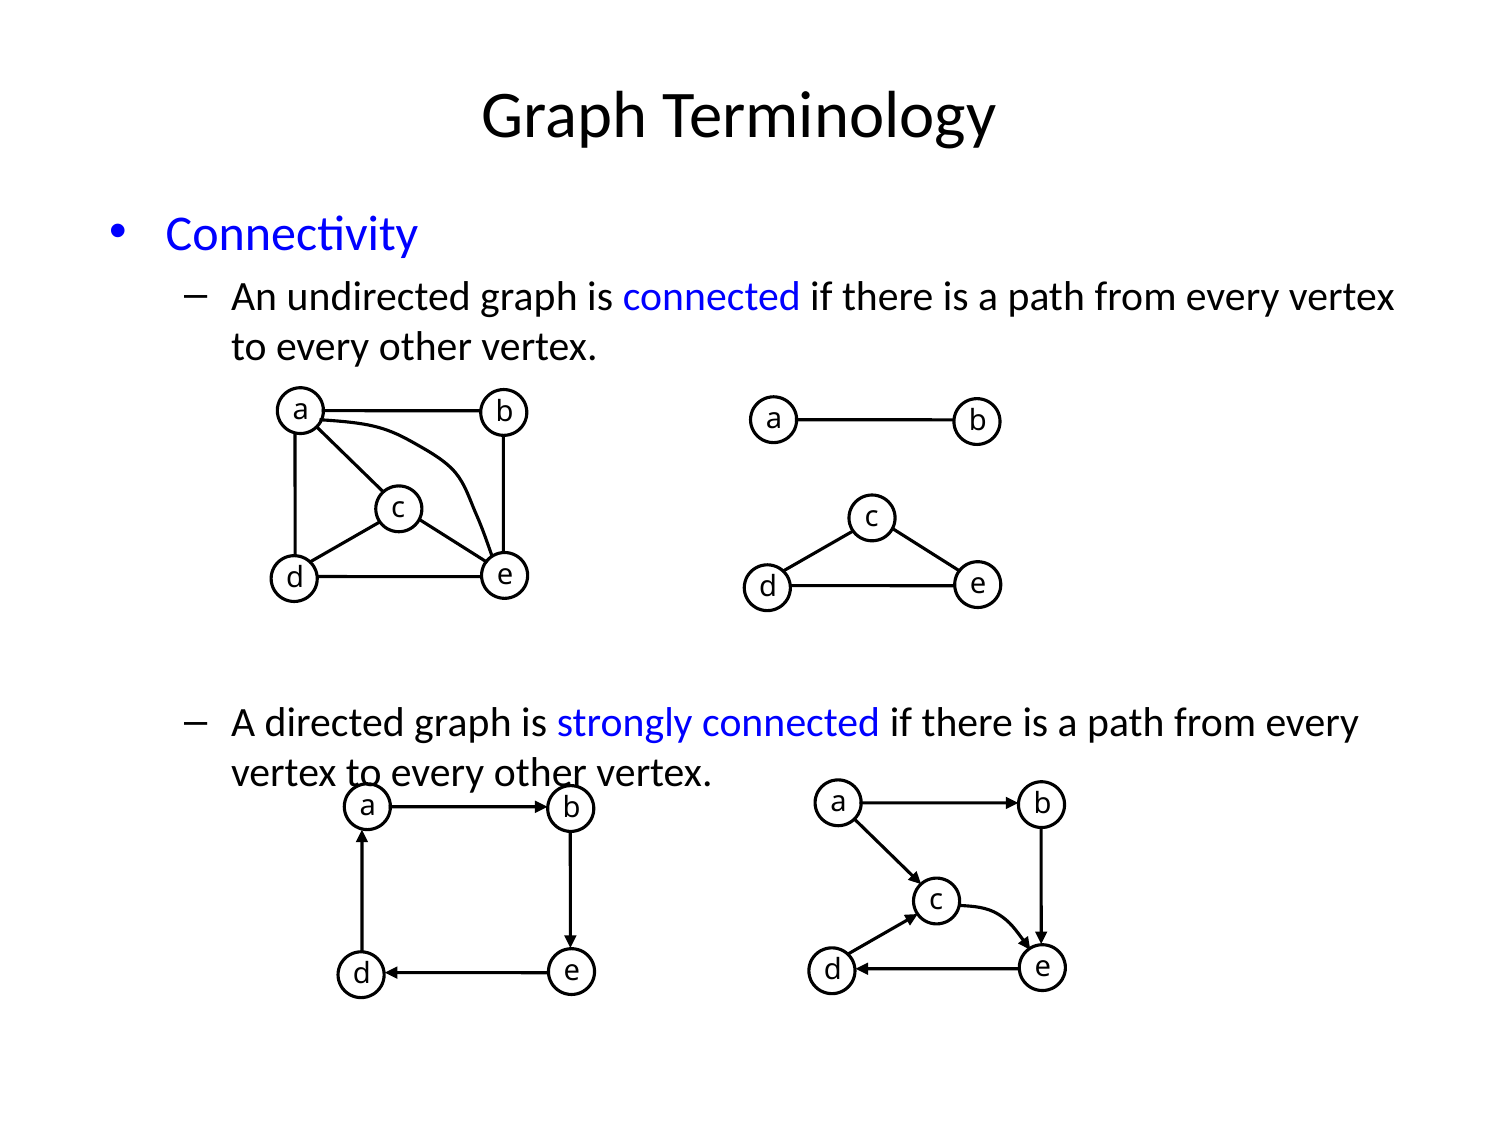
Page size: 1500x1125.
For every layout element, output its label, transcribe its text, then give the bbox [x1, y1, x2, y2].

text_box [743, 559, 792, 611]
text_box [329, 420, 489, 548]
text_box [337, 946, 386, 998]
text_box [1018, 776, 1066, 828]
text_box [547, 780, 595, 832]
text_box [481, 547, 529, 599]
list Connectivity An undirected graph is connected if there is a path from every vertex to every other vertex. A directed graph is strongly connected if there is a path from every vertex to every other vertex. [94, 192, 1434, 1042]
text_box [391, 966, 543, 979]
text_box [862, 962, 1013, 975]
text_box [814, 775, 862, 826]
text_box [277, 382, 324, 434]
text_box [480, 384, 528, 436]
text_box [953, 393, 1002, 445]
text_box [848, 490, 896, 542]
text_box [808, 942, 857, 994]
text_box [548, 943, 596, 995]
text_box [564, 841, 577, 942]
text_box [1035, 836, 1048, 938]
text_box [395, 800, 542, 814]
text_box [1112, 260, 1144, 337]
text_box [964, 905, 1022, 941]
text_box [954, 556, 1002, 608]
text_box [375, 480, 423, 532]
text_box [355, 838, 369, 945]
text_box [750, 391, 798, 443]
title Graph Terminology [101, 60, 1377, 162]
text_box [866, 796, 1013, 810]
text_box [861, 914, 908, 947]
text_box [913, 873, 960, 925]
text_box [1019, 939, 1066, 991]
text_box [270, 550, 319, 602]
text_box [344, 778, 391, 830]
